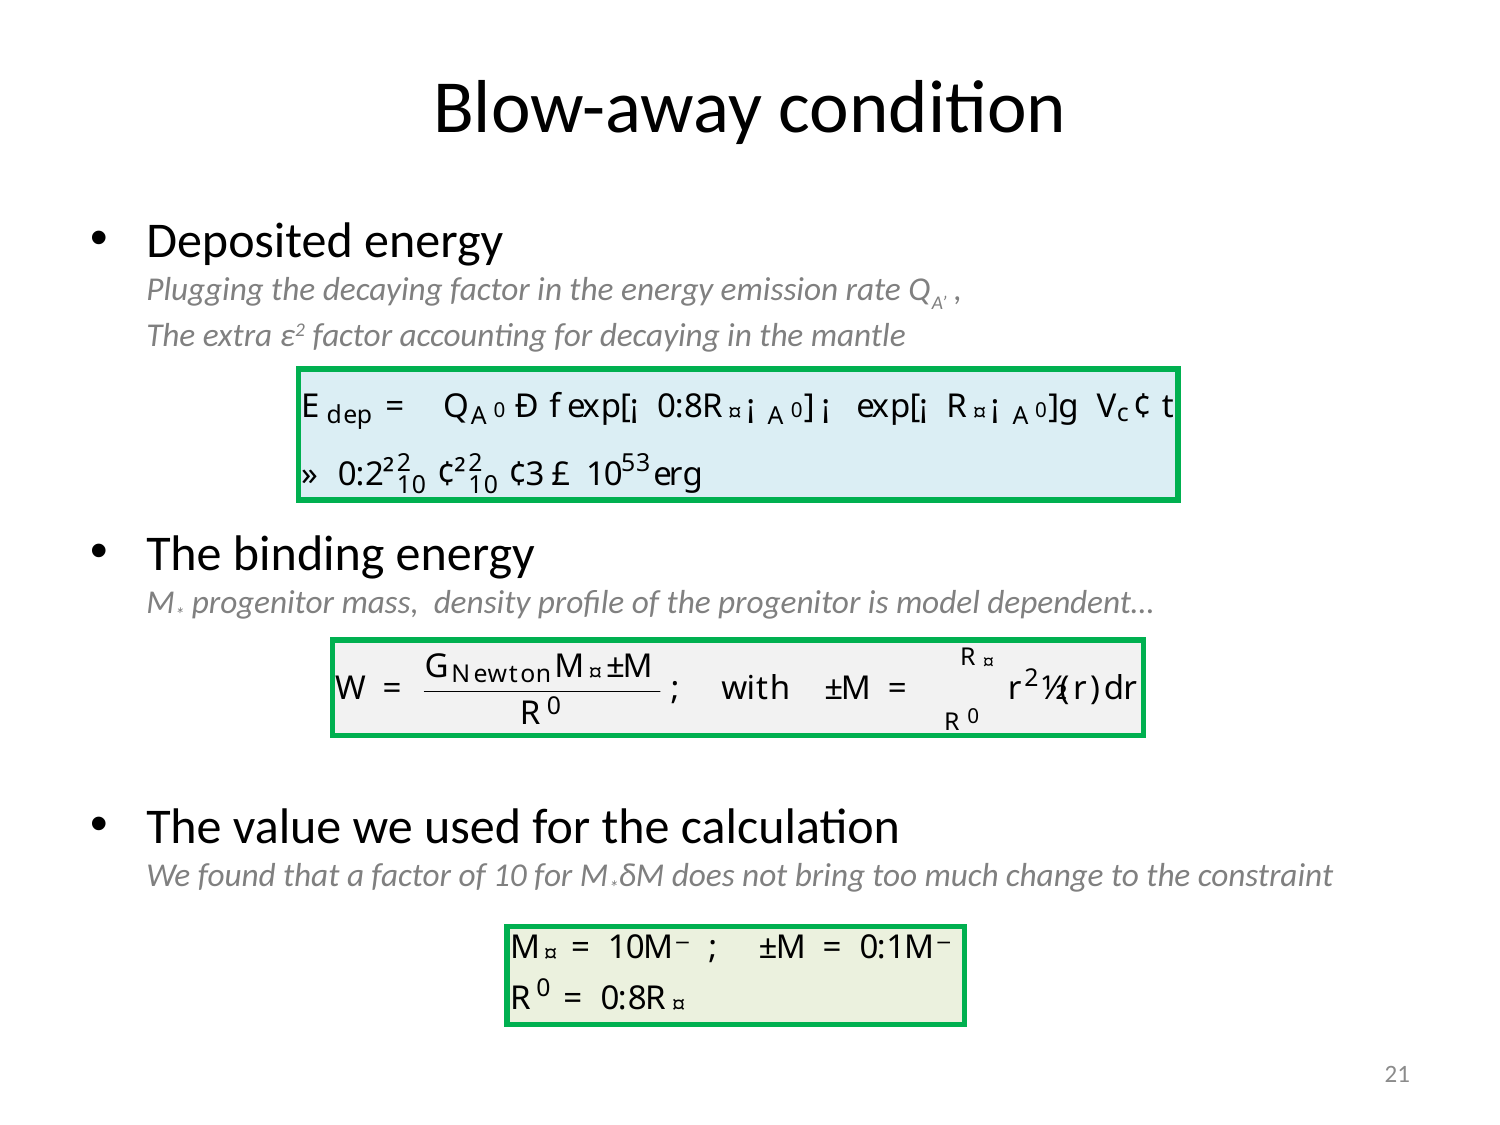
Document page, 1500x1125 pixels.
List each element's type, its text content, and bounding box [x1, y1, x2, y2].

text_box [300, 371, 1176, 498]
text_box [334, 642, 1141, 733]
title Blow-away condition [75, 24, 1425, 180]
list Deposited energy Plugging the decaying factor in the energy emission rate QA’ , The extra ε2 factor accounting for decaying in the mantle The binding energy M* progenitor mass, density profile of the progenitor is model dependent… The value we used for the calculation We found that a factor of 10 for M*δM does not bring too much change to the constraint [75, 200, 1425, 1025]
slide_number 21 [1074, 1042, 1425, 1103]
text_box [509, 928, 962, 1023]
